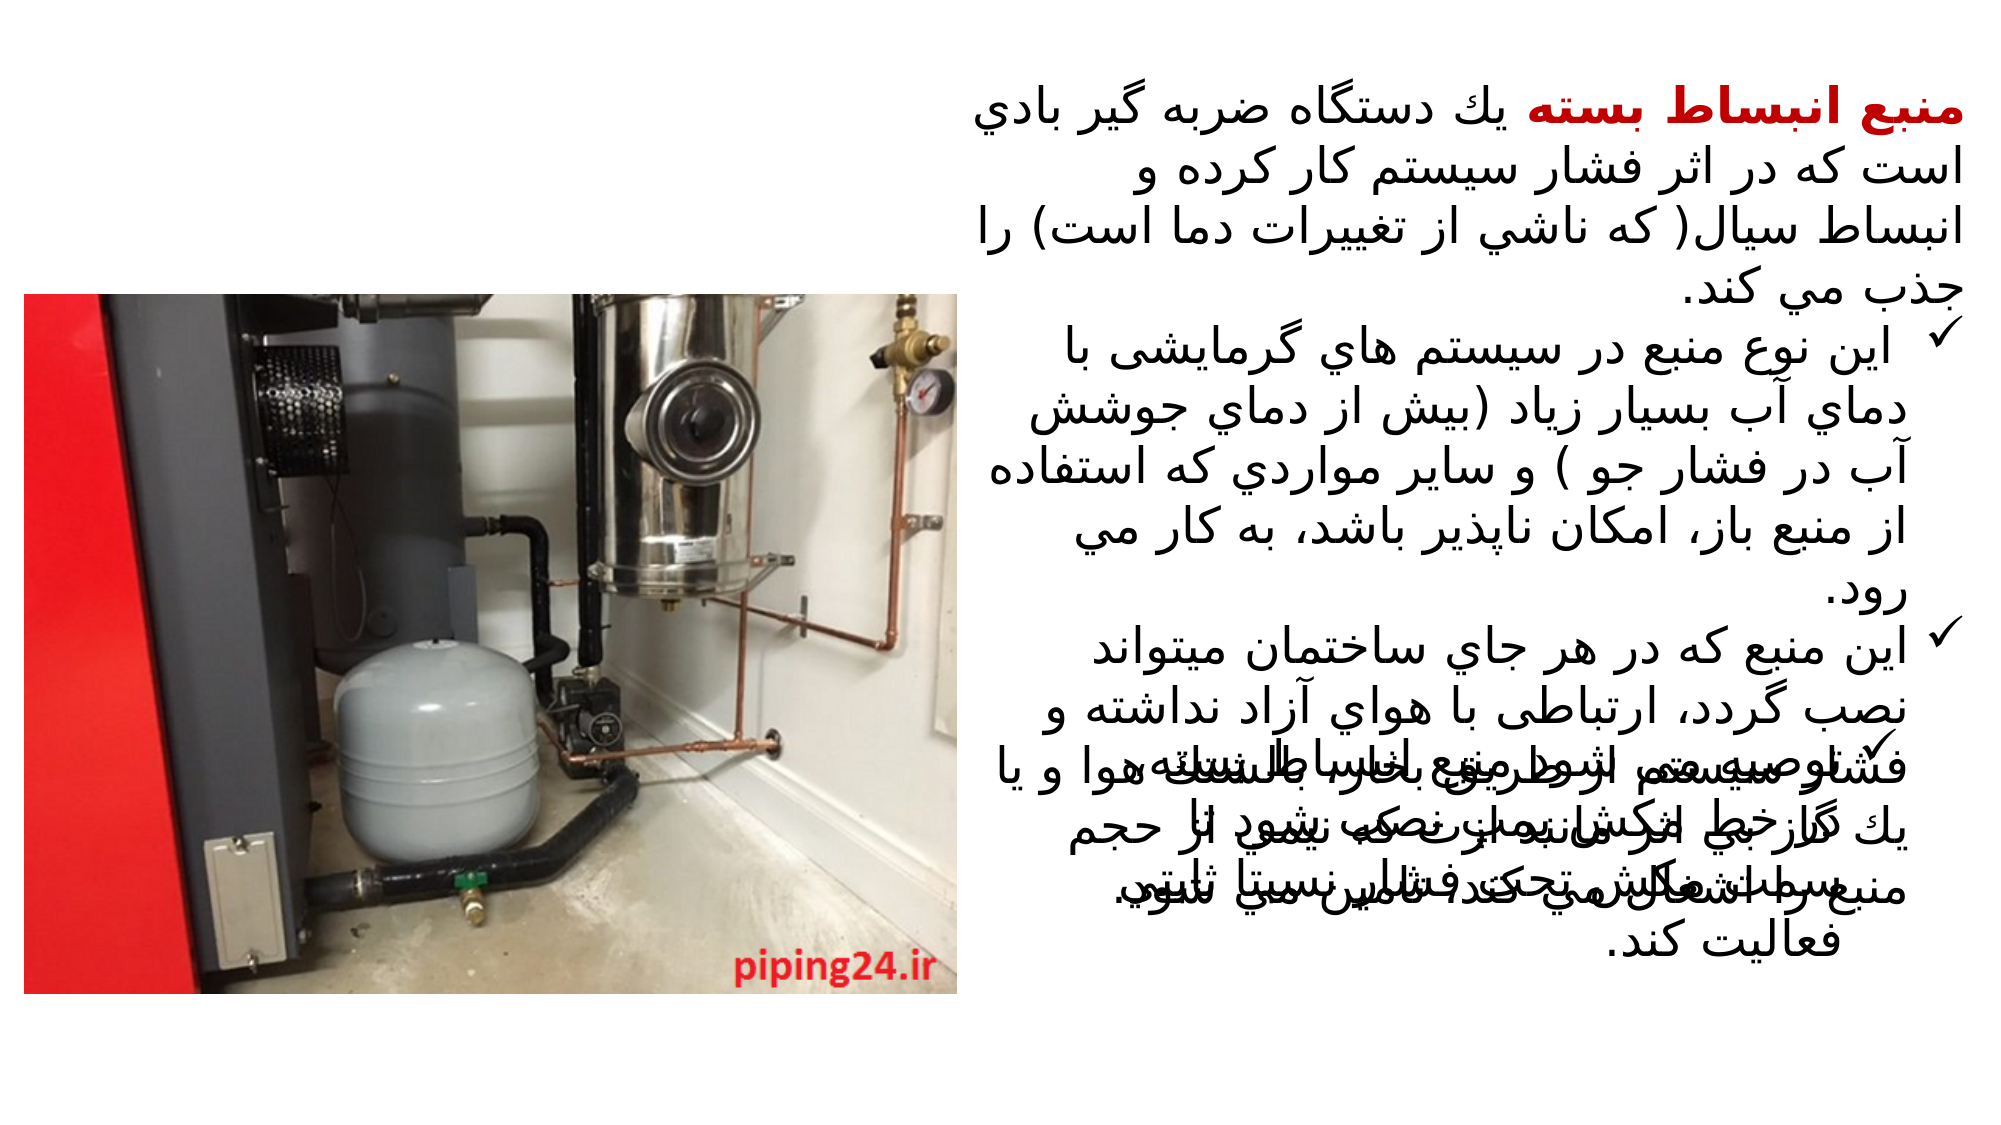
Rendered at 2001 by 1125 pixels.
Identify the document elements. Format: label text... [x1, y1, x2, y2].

text_box توصیه می شود منبع انبساط بسته، در خط مكش پمپ نصب شود تا سمت مكش تحت فشار نسبتا ثابتي فعالیت کند. [1085, 718, 1915, 974]
text_box منبع انبساط بسته يك دستگاه ضربه گير بادي است كه در اثر فشار سيستم كار كرده و انبساط سيال( که ناشي از تغييرات دما است) را جذب مي كند. اين نوع منبع در سيستم هاي گرمايشی با دماي آب بسیار زياد (بيش از دماي جوشش آب در فشار جو ) و ساير مواردي كه استفاده از منبع باز، امکان ناپذیر باشد، به كار مي رود. اين منبع كه در هر جاي ساختمان ميتواند نصب گردد، ارتباطی با هواي آزاد نداشته و فشار سيستم از طریق بخار، بالشتك هوا و يا يك گاز بي اثر مانند ازت كه نيمي از حجم منبع را اشغال مي كند، تامين مي شود. [957, 65, 1981, 921]
picture [24, 294, 958, 994]
